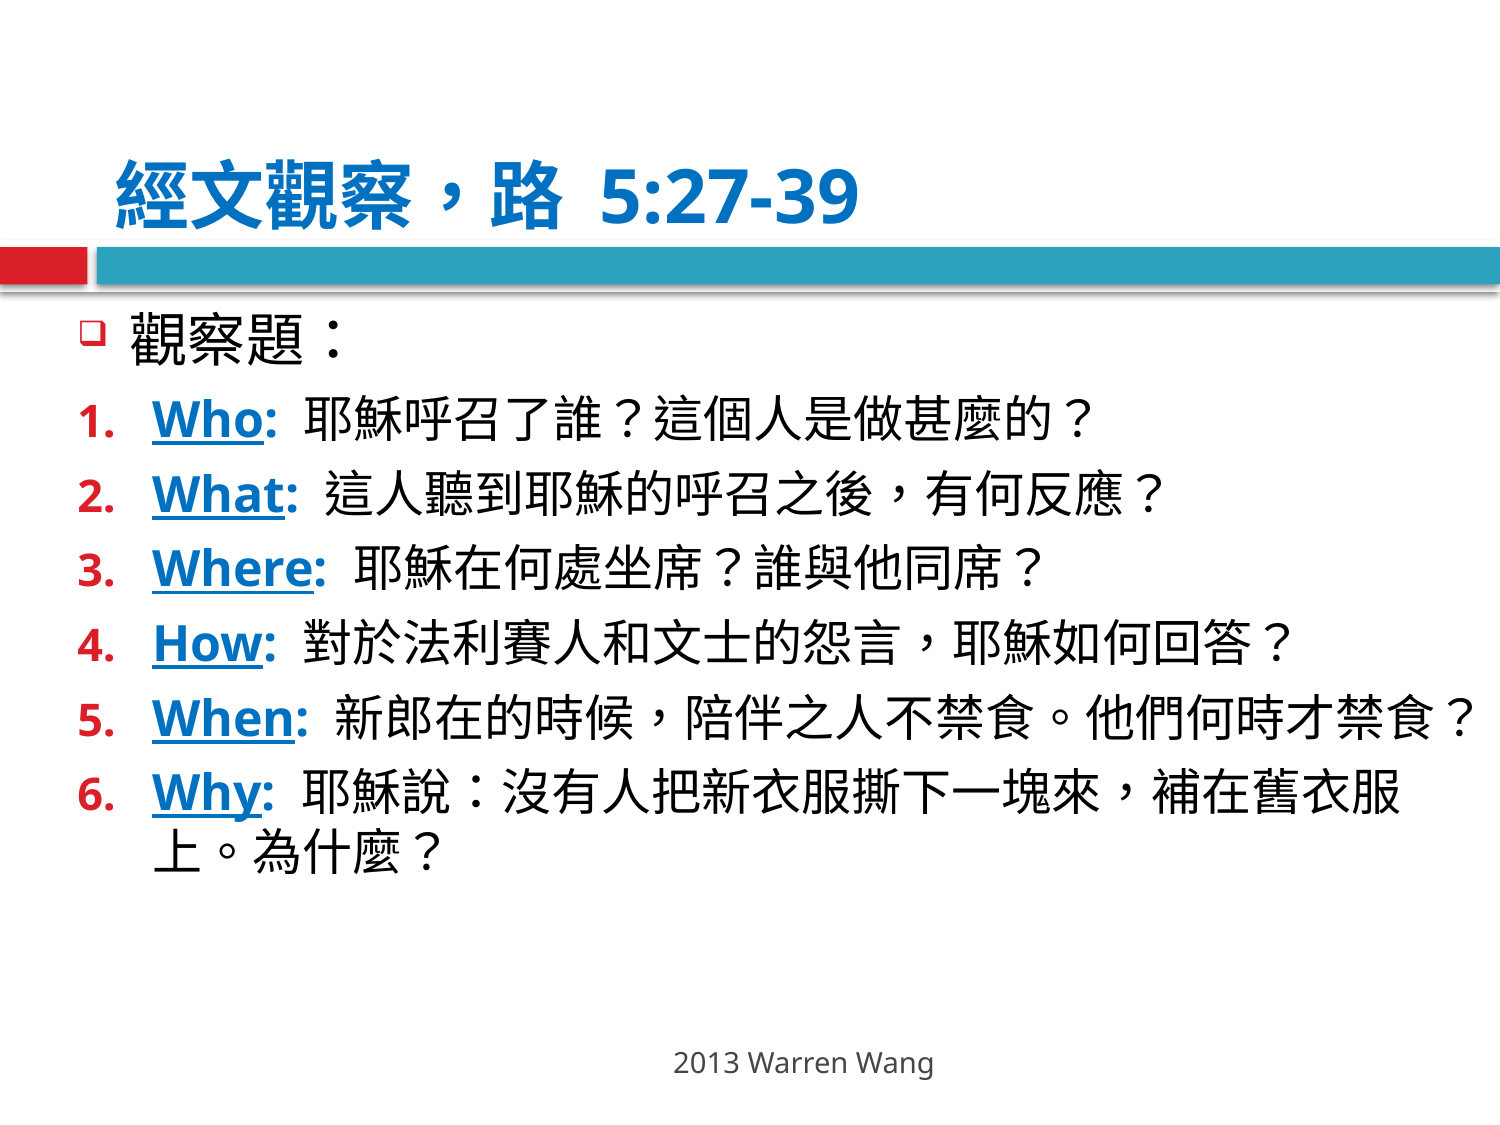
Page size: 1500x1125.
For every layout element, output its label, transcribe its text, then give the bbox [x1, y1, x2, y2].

list 觀察題： Who: 耶穌呼召了誰？這個人是做甚麼的？ What: 這人聽到耶穌的呼召之後，有何反應？ Where: 耶穌在何處坐席？誰與他同席？ How: 對於法利賽人和文士的怨言，耶穌如何回答？ When: 新郎在的時候，陪伴之人不禁食。他們何時才禁食？ Why: 耶穌說：沒有人把新衣服撕下一塊來，補在舊衣服上。為什麼？ [62, 295, 1463, 1100]
footer 2013 Warren Wang [587, 1037, 950, 1092]
title 經文觀察，路 5:27-39 [99, 25, 1438, 246]
